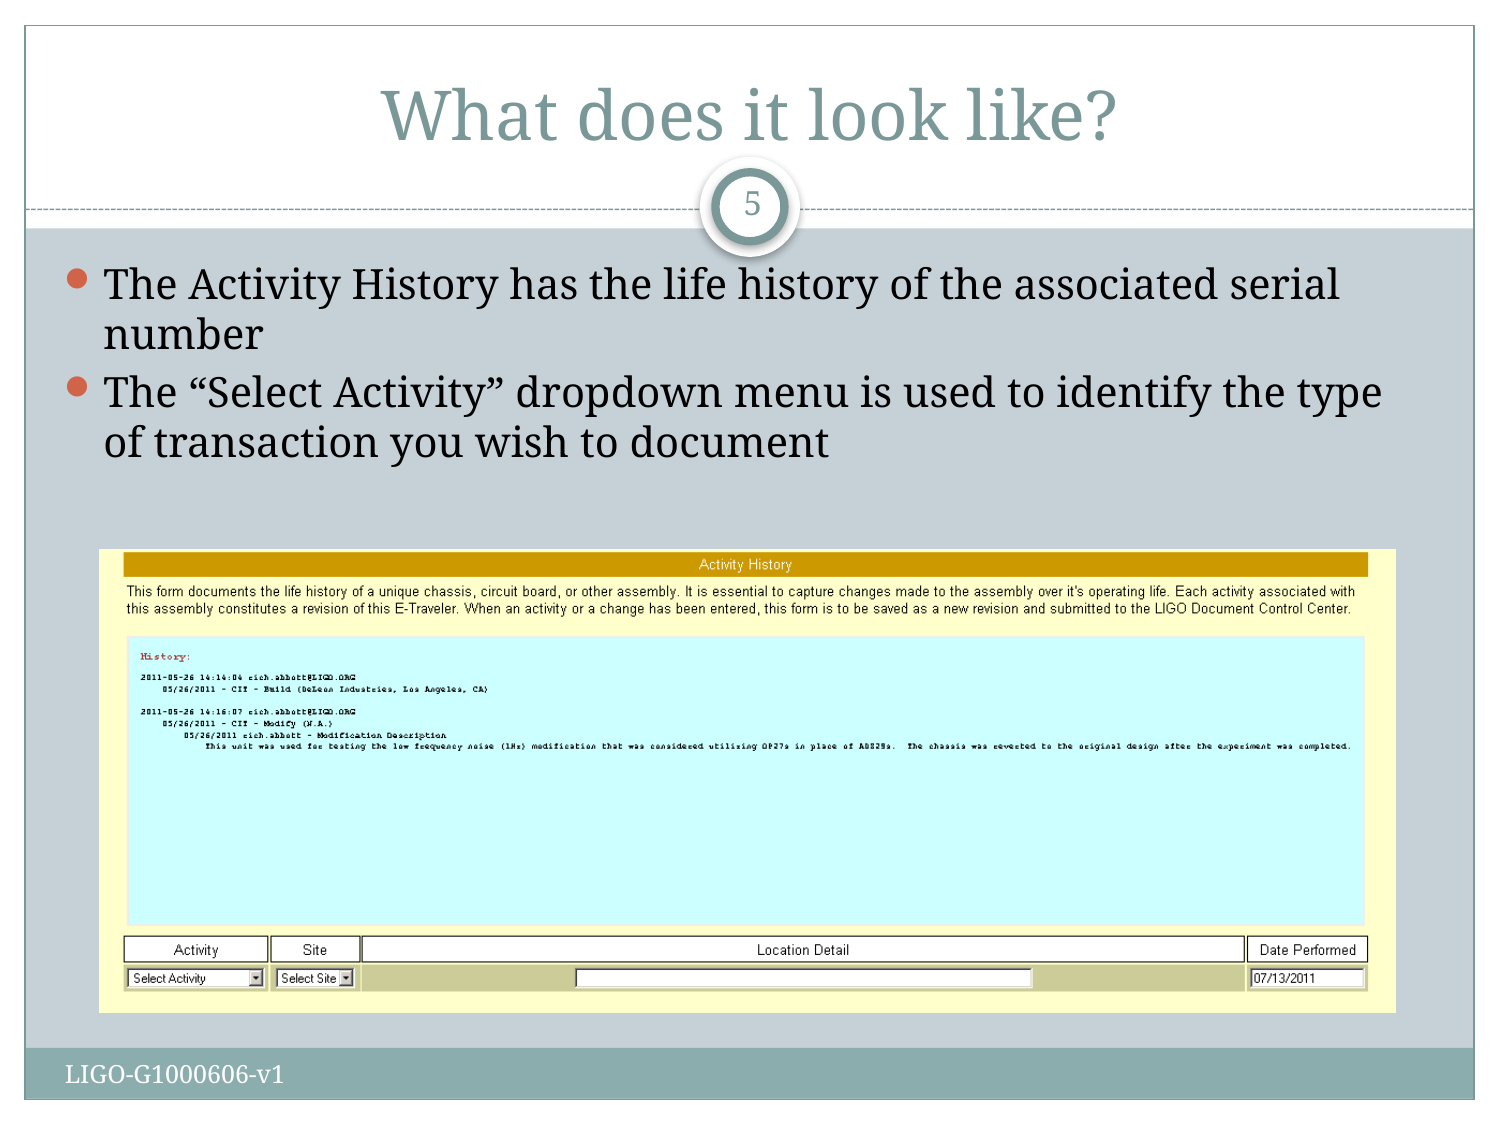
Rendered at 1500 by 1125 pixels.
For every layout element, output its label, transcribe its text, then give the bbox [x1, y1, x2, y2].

slide_number 5 [715, 168, 791, 241]
list The Activity History has the life history of the associated serial number The “Select Activity” dropdown menu is used to identify the type of transaction you wish to document [49, 250, 1445, 475]
picture [99, 549, 1396, 1013]
title What does it look like? [49, 37, 1450, 162]
footer LIGO-G1000606-v1 [50, 1051, 638, 1112]
